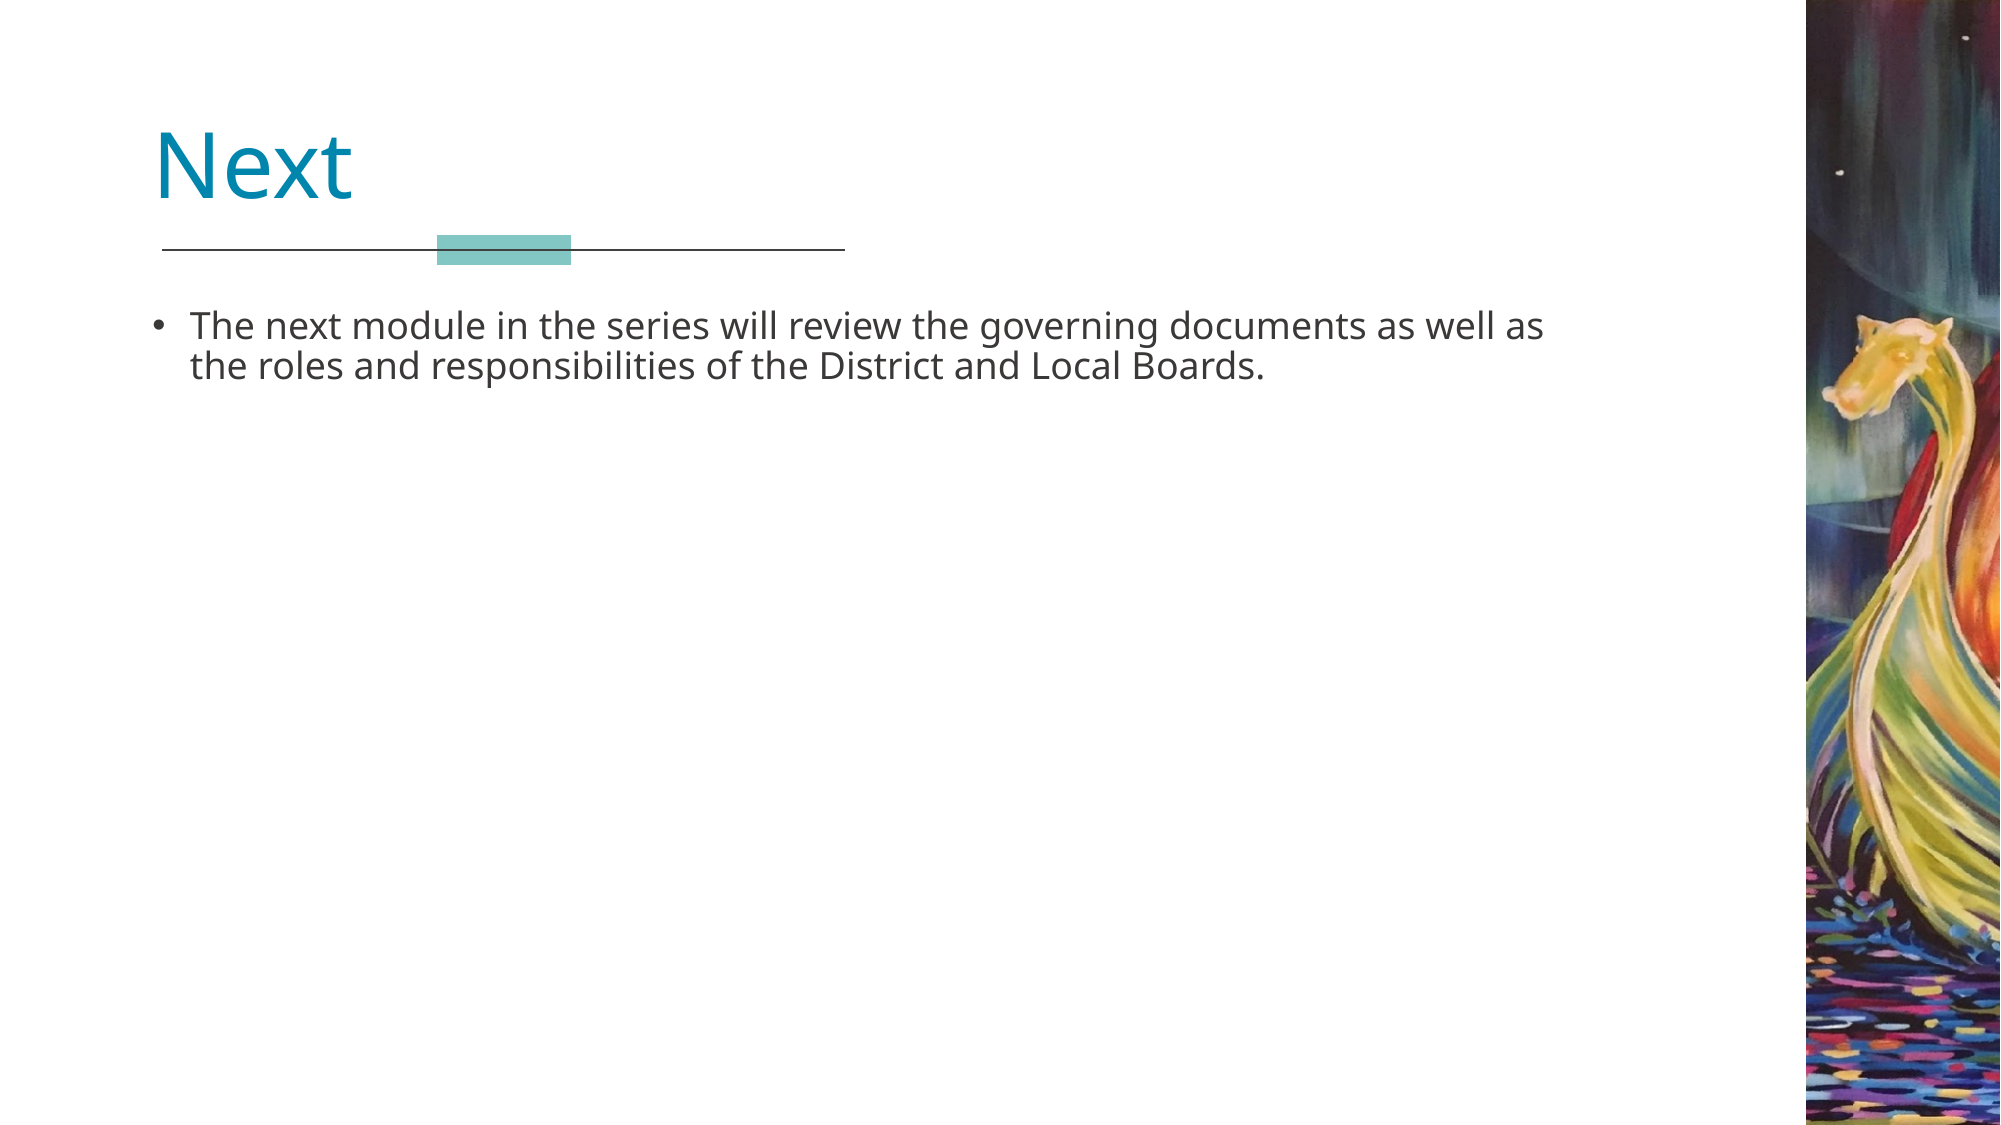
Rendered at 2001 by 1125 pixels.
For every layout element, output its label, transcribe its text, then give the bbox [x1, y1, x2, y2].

picture [1806, 0, 2000, 1125]
list The next module in the series will review the governing documents as well as the roles and responsibilities of the District and Local Boards. [137, 299, 1590, 1014]
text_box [162, 235, 846, 265]
title Next [137, 59, 1806, 278]
